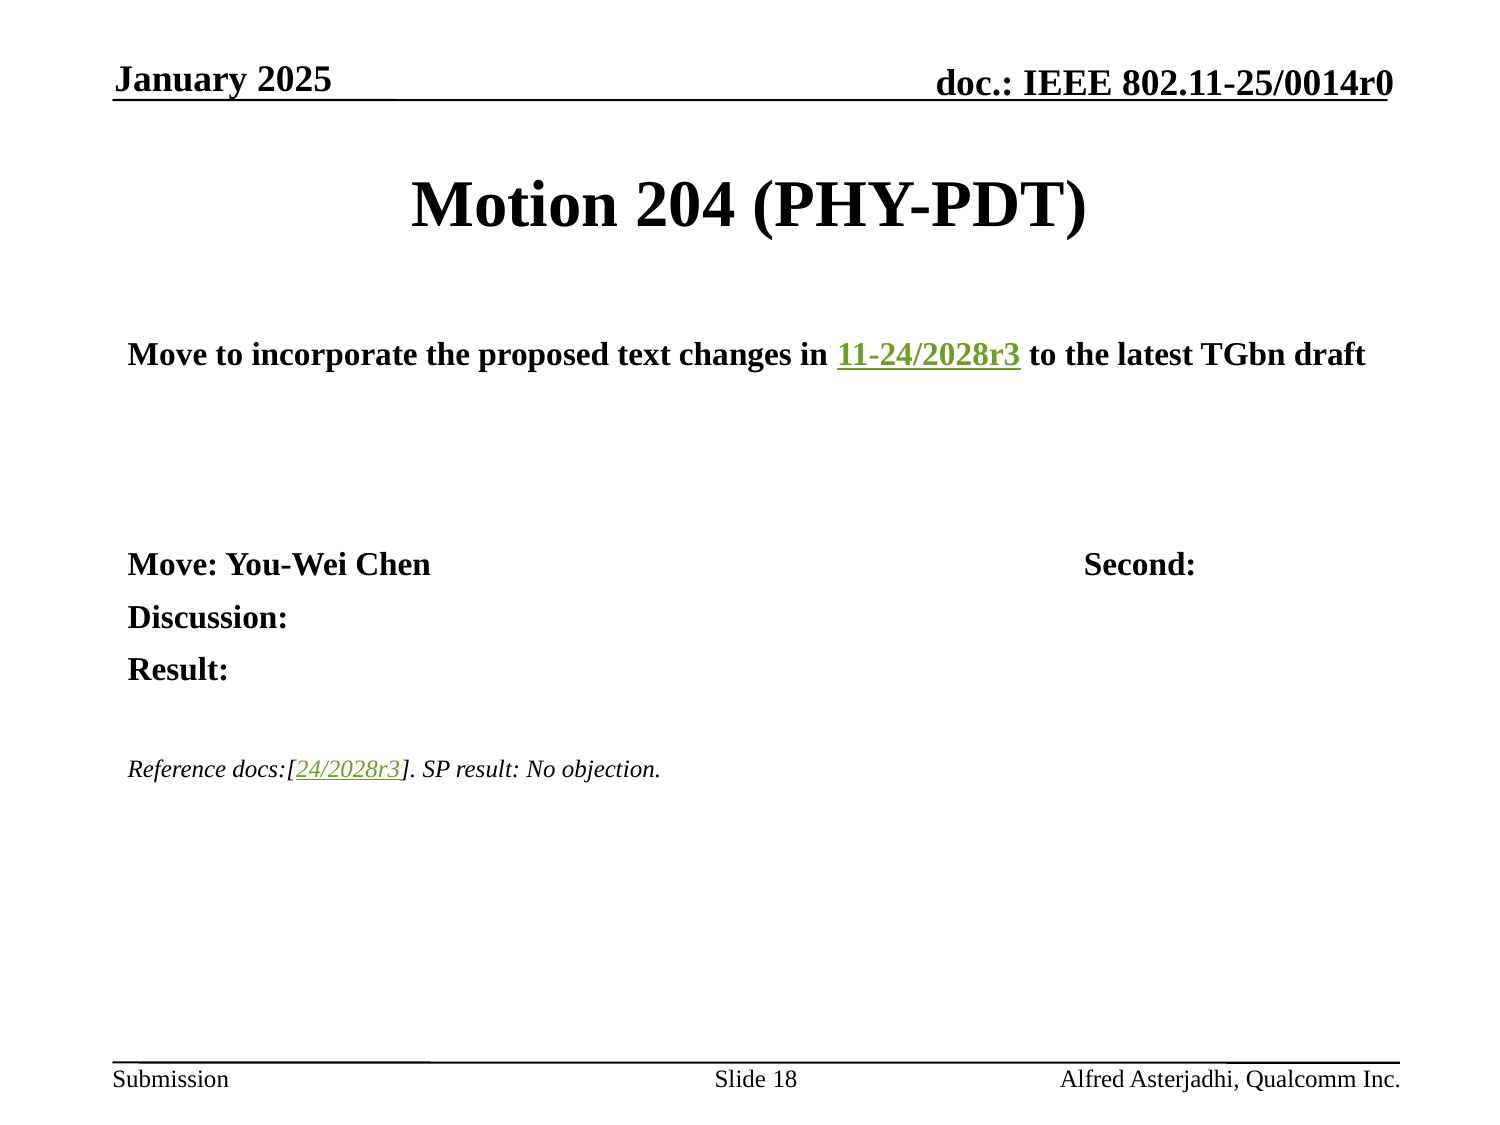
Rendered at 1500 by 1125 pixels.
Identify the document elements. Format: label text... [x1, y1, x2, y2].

list Move to incorporate the proposed text changes in 11-24/2028r3 to the latest TGbn draft Move: You-Wei Chen Second: Discussion: Result: Reference docs:[24/2028r3]. SP result: No objection. [112, 324, 1388, 1000]
slide_number Slide 18 [712, 1061, 800, 1123]
footer Alfred Asterjadhi, Qualcomm Inc. [878, 1061, 1402, 1093]
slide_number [114, 54, 423, 100]
title Motion 204 (PHY-PDT) [112, 112, 1388, 288]
